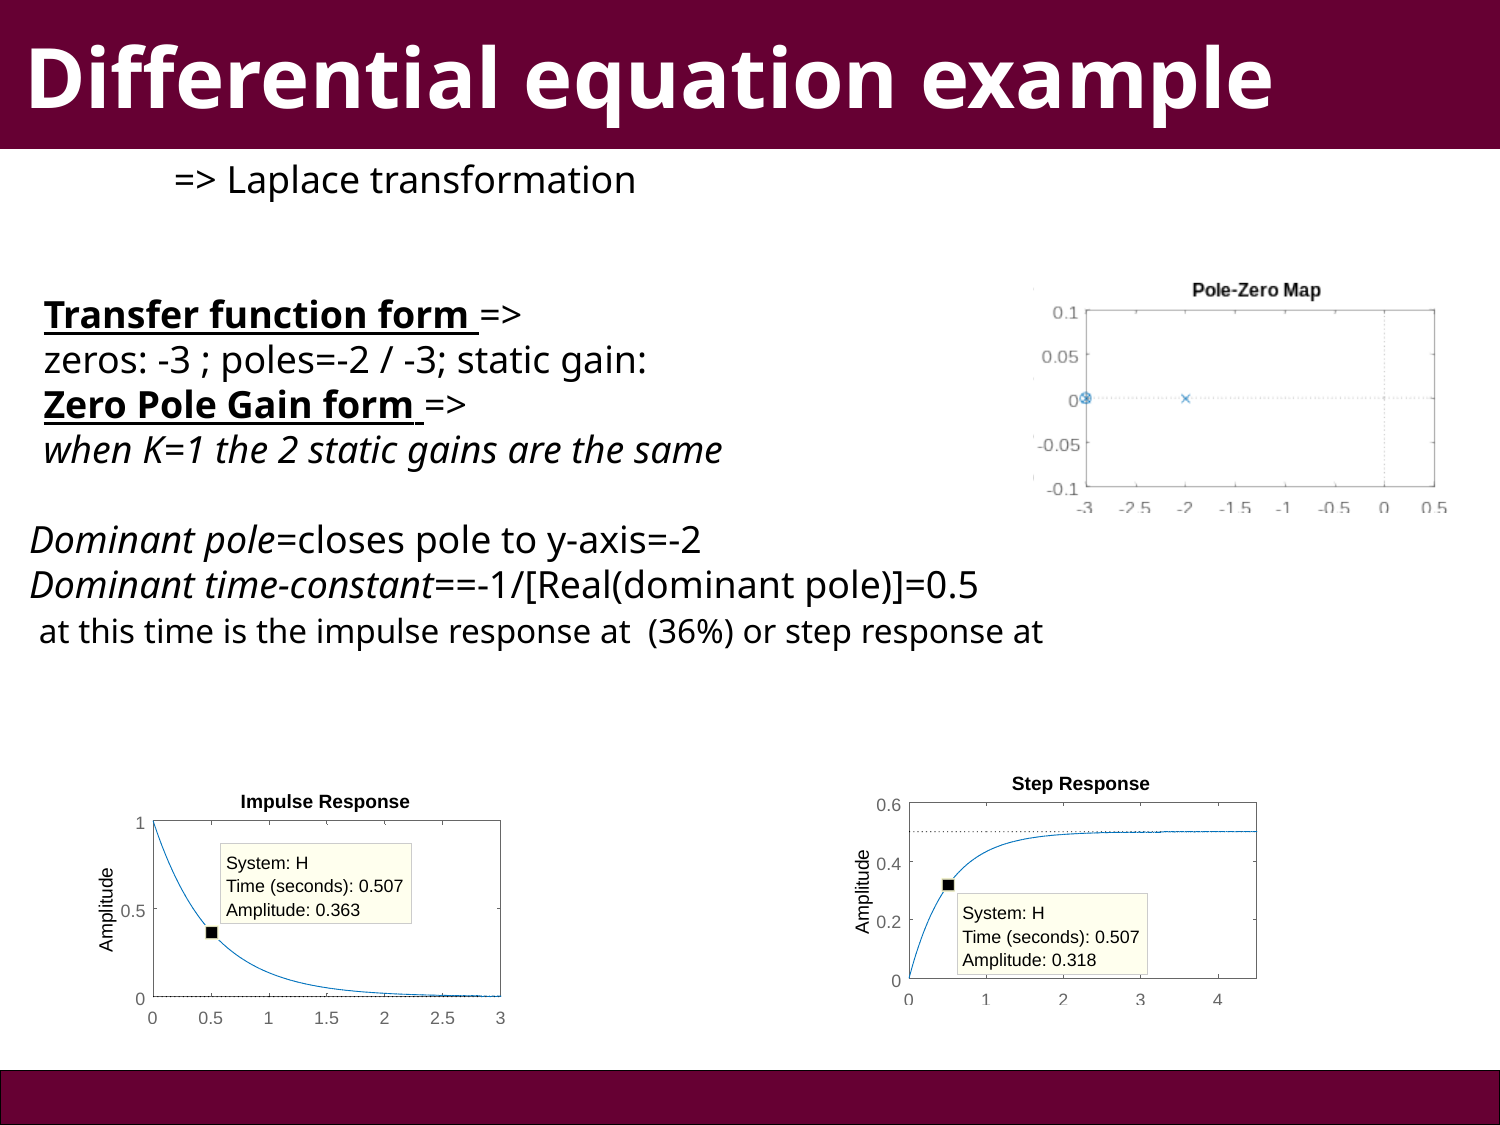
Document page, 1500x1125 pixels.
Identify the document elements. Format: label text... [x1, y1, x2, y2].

title Differential equation example [8, 18, 1491, 134]
picture [76, 774, 545, 1024]
picture [832, 756, 1301, 1006]
picture [1033, 264, 1478, 513]
